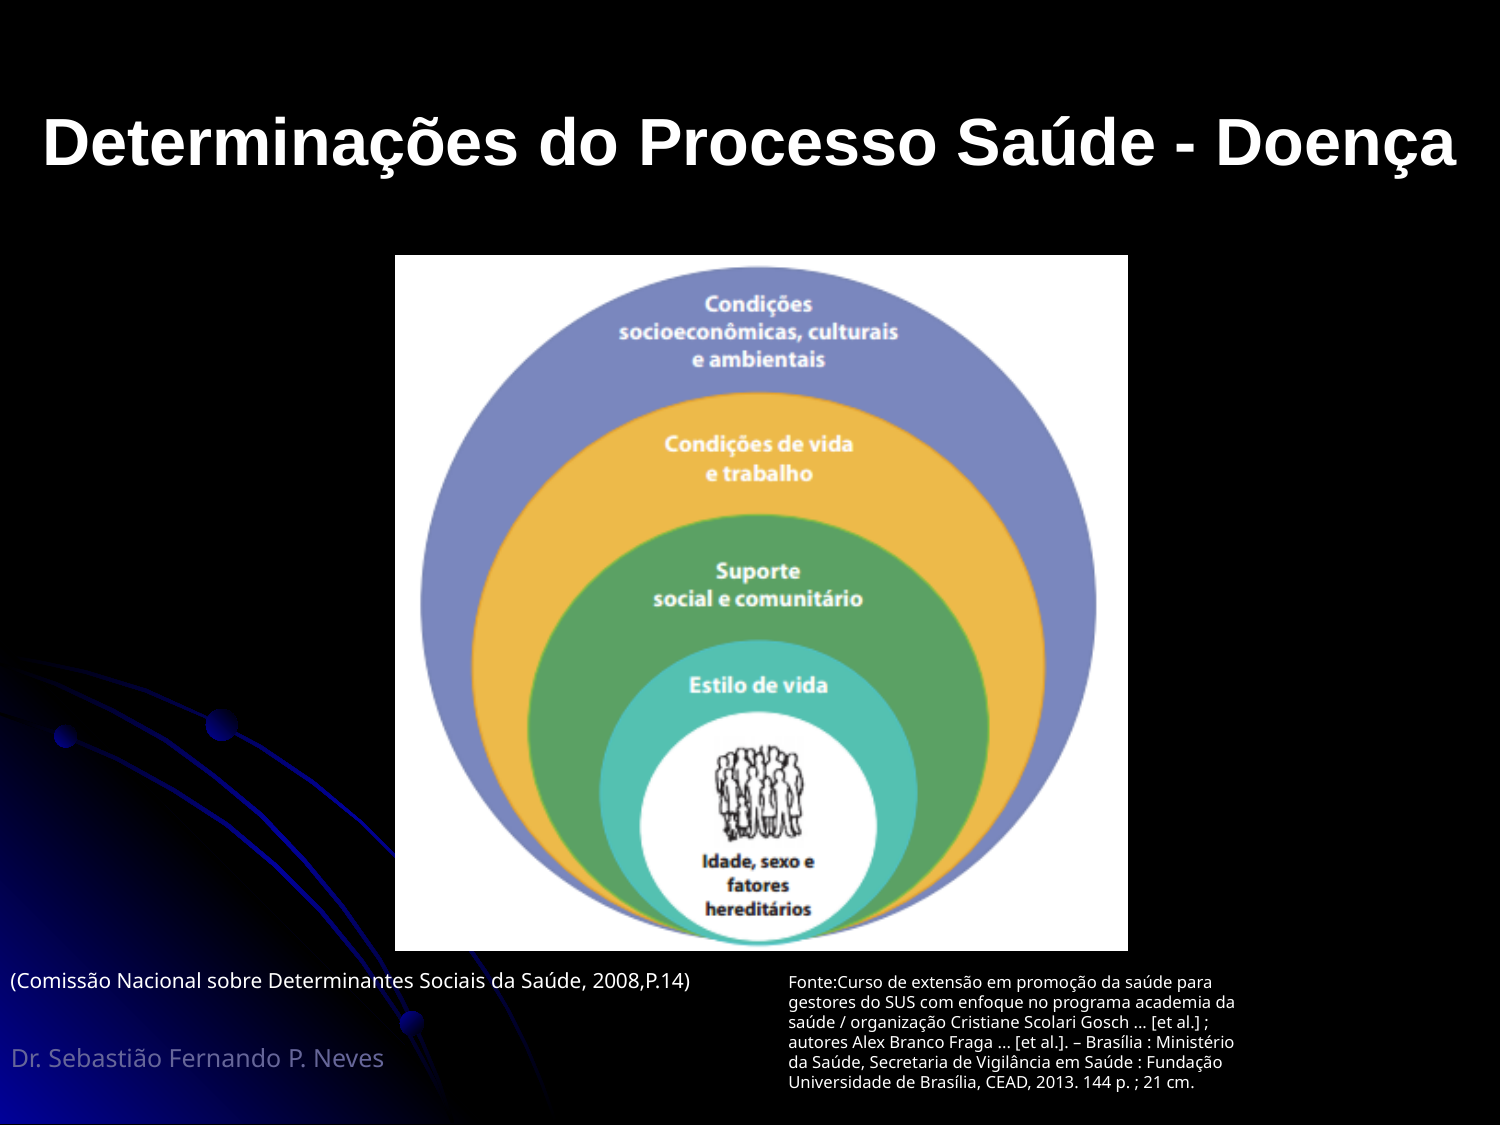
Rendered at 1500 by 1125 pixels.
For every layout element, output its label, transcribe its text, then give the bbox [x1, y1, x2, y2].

text_box (Comissão Nacional sobre Determinantes Sociais da Saúde, 2008,P.14) [0, 960, 705, 1001]
text_box Dr. Sebastião Fernando P. Neves [0, 1034, 400, 1080]
title Determinações do Processo Saúde - Doença [0, 45, 1500, 233]
picture [395, 255, 1128, 952]
text_box Fonte:Curso de extensão em promoção da saúde para gestores do SUS com enfoque no programa academia da saúde / organização Cristiane Scolari Gosch ... [et al.] ; autores Alex Branco Fraga ... [et al.]. – Brasília : Ministério da Saúde, Secretaria de Vigilância em Saúde : Fundação Universidade de Brasília, CEAD, 2013. 144 p. ; 21 cm. [773, 964, 1264, 1099]
